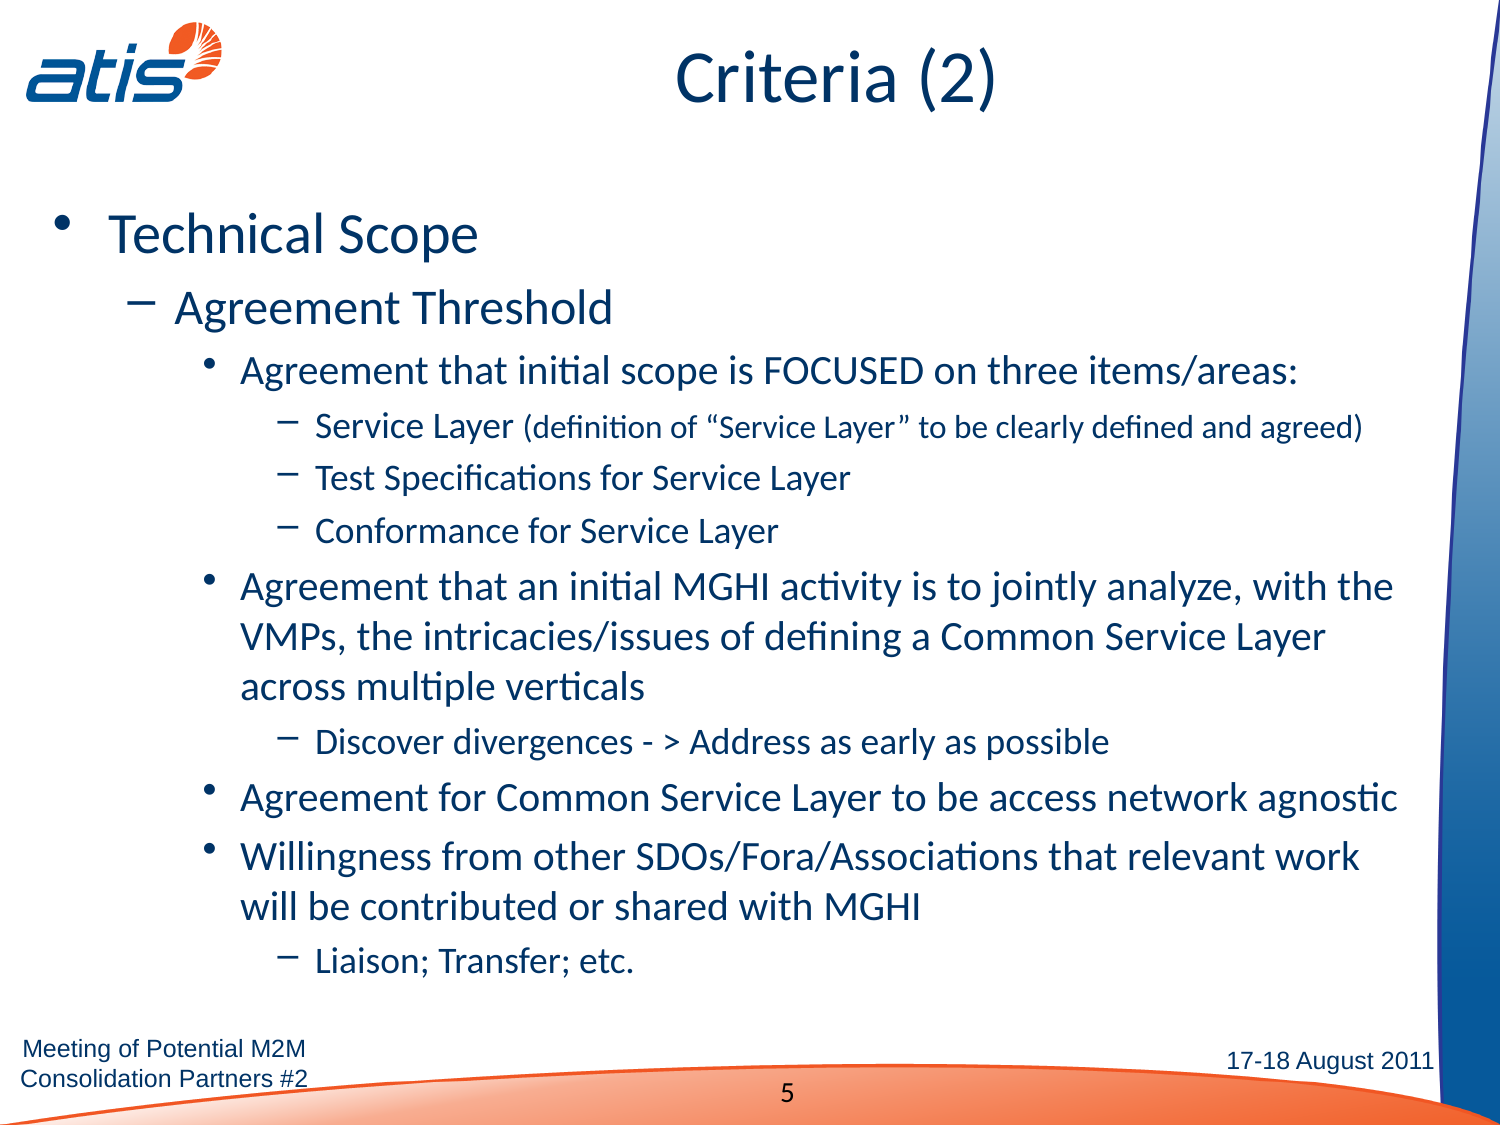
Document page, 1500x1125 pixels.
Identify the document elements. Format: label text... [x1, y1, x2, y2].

list Technical Scope Agreement Threshold Agreement that initial scope is FOCUSED on three items/areas: Service Layer (definition of “Service Layer” to be clearly defined and agreed) Test Specifications for Service Layer Conformance for Service Layer Agreement that an initial MGHI activity is to jointly analyze, with the VMPs, the intricacies/issues of defining a Common Service Layer across multiple verticals Discover divergences - > Address as early as possible Agreement for Common Service Layer to be access network agnostic Willingness from other SDOs/Fora/Associations that relevant work will be contributed or shared with MGHI Liaison; Transfer; etc. [37, 187, 1426, 976]
picture [0, 0, 1500, 1125]
slide_number 5 [612, 1065, 963, 1104]
title Criteria (2) [224, 0, 1451, 146]
